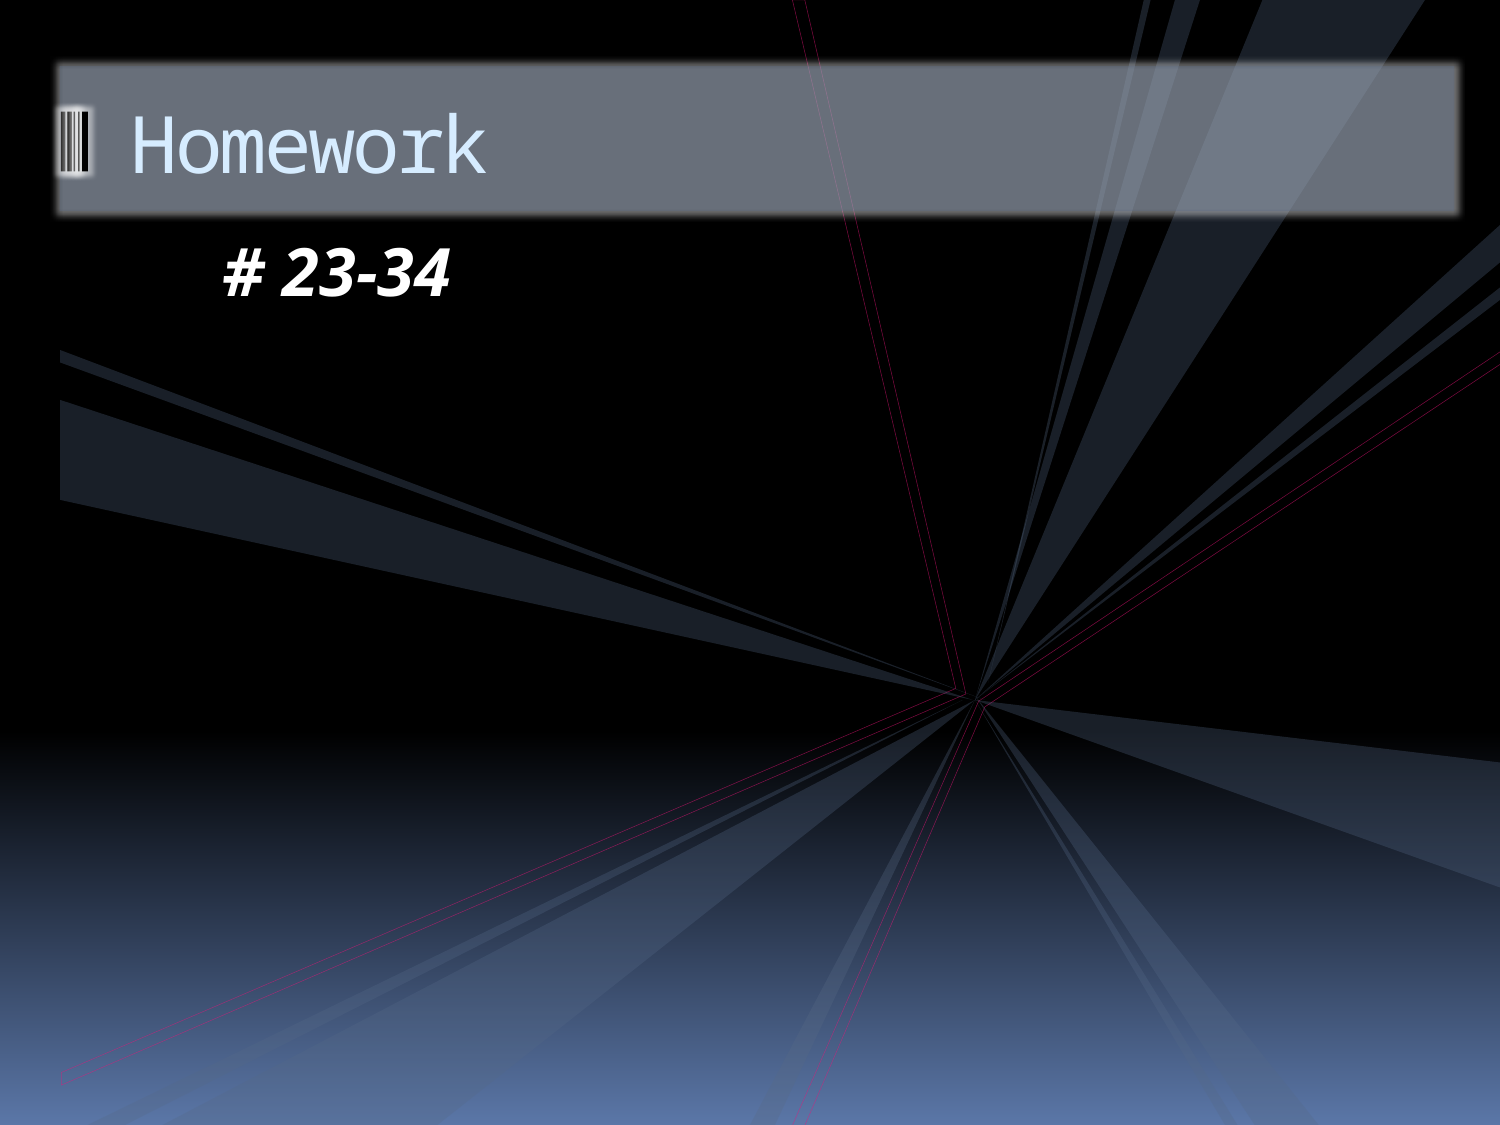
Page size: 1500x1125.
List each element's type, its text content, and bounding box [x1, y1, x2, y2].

list # 23-34 [200, 221, 1054, 383]
title Homework [115, 83, 1454, 212]
